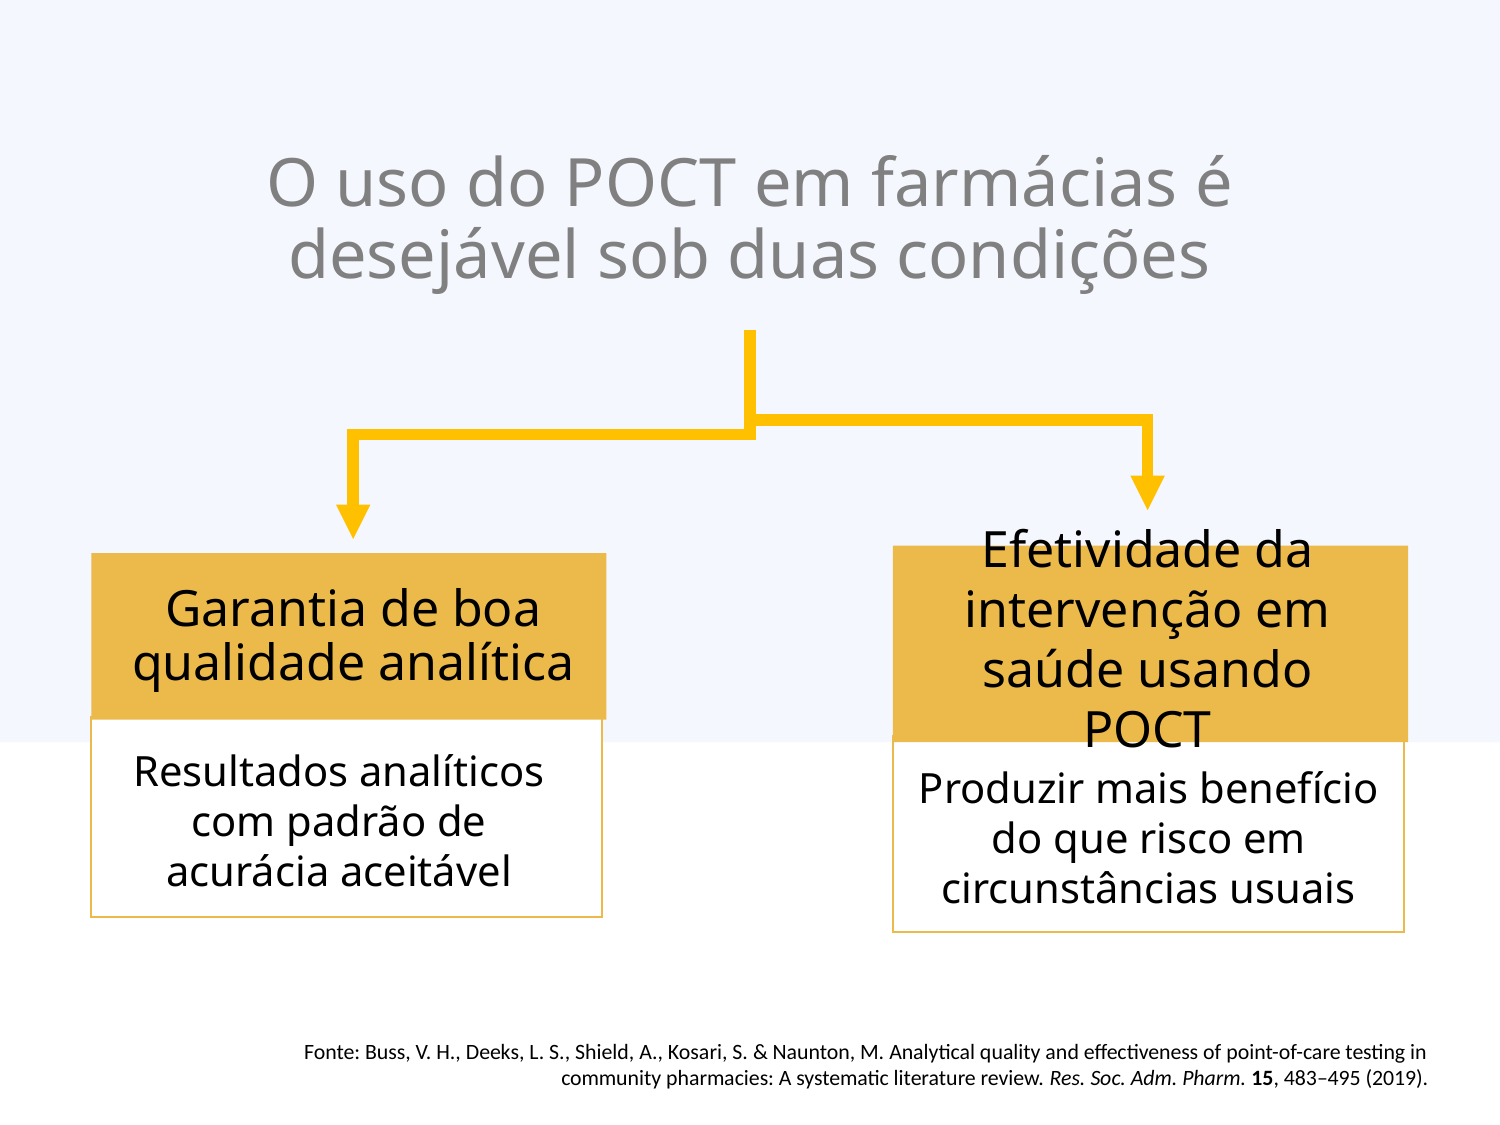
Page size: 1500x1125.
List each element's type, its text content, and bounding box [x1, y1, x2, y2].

text_box [604, 633, 608, 721]
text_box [447, 236, 657, 633]
text_box [892, 743, 897, 753]
text_box Resultados analíticos com padrão de acurácia aceitável [51, 737, 552, 902]
text_box [90, 552, 103, 721]
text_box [844, 235, 1054, 634]
list Garantia de boa qualidade analítica [103, 538, 604, 736]
text_box Produzir mais benefício do que risco em circunstâncias usuais [814, 753, 1408, 919]
text_box [892, 919, 1405, 933]
text_box [1398, 545, 1409, 743]
text_box [90, 721, 603, 918]
text_box [1398, 743, 1405, 753]
text_box Efetividade da intervenção em saúde usando POCT [897, 510, 1398, 753]
text_box [892, 634, 897, 743]
text_box [0, 0, 1500, 743]
text_box Fonte: Buss, V. H., Deeks, L. S., Shield, A., Kosari, S. & Naunton, M. Analytical quality and effectiveness of point-of-care testing in community pharmacies: A systematic literature review. Res. Soc. Adm. Pharm. 15, 483–495 (2019). [263, 1030, 1443, 1124]
title O uso do POCT em farmácias é desejável sob duas condições [137, 112, 1363, 330]
